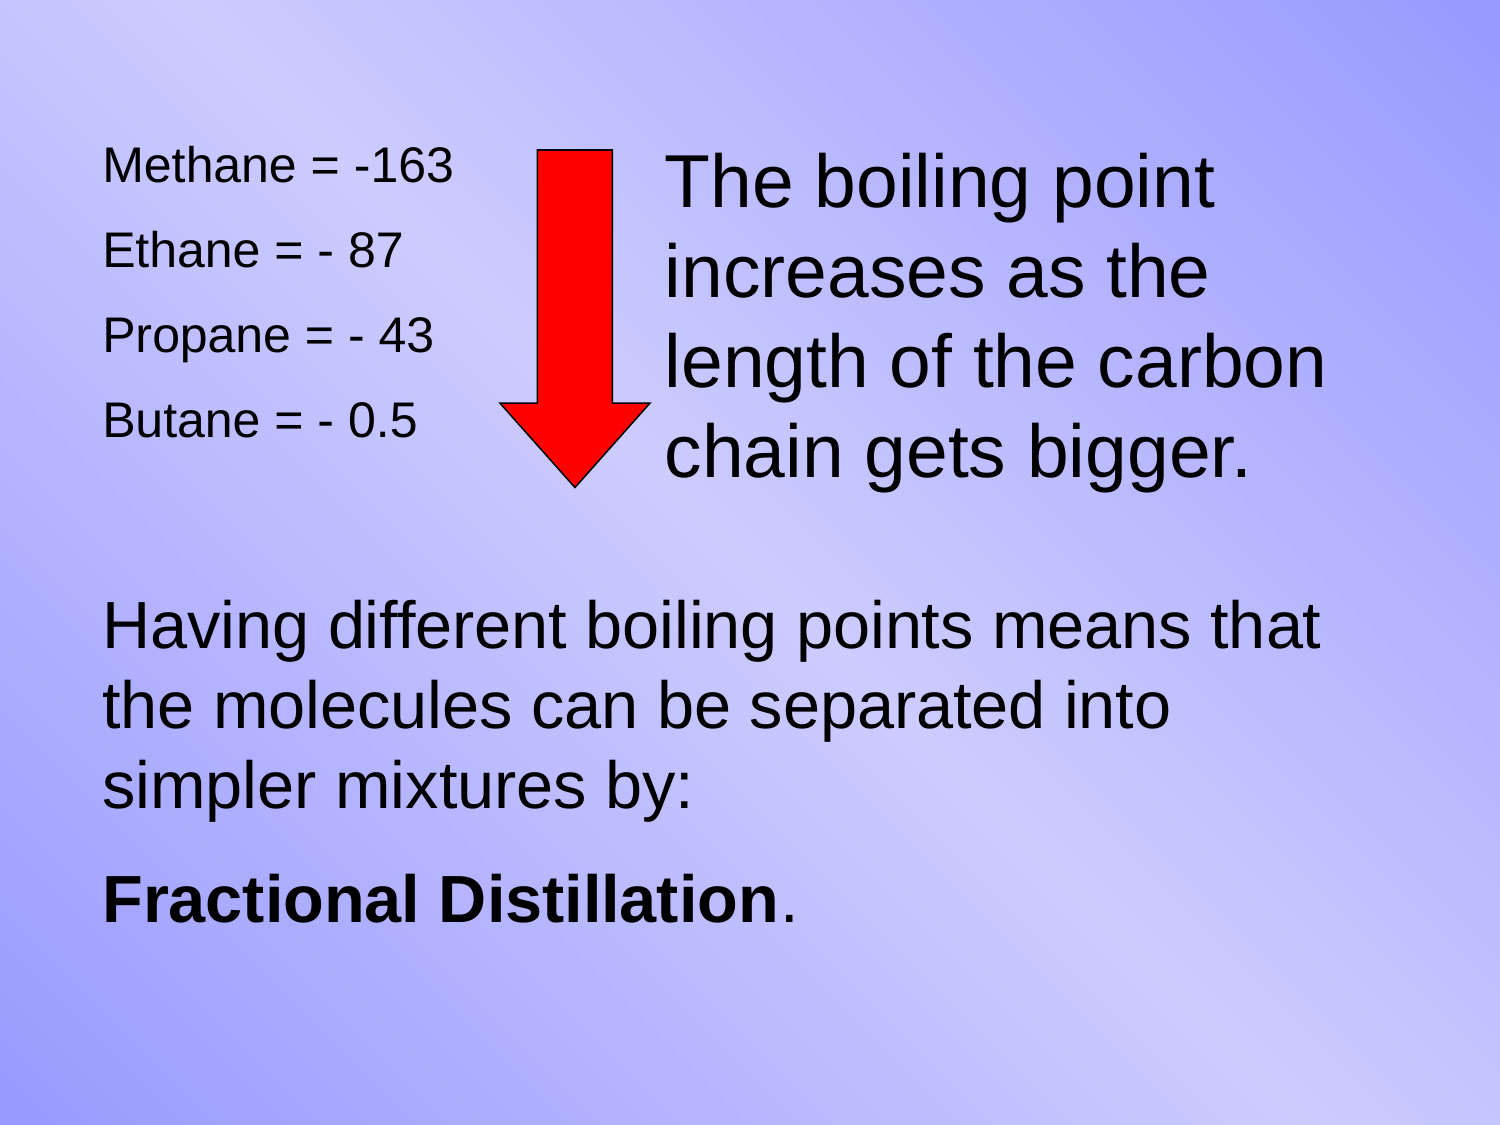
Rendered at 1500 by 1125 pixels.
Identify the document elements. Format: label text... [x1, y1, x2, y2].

text_box Methane = -163 Ethane = - 87 Propane = - 43 Butane = - 0.5 [87, 125, 575, 455]
text_box [499, 149, 650, 488]
text_box Having different boiling points means that the molecules can be separated into simpler mixtures by: Fractional Distillation. [87, 574, 1350, 943]
text_box The boiling point increases as the length of the carbon chain gets bigger. [650, 124, 1438, 500]
